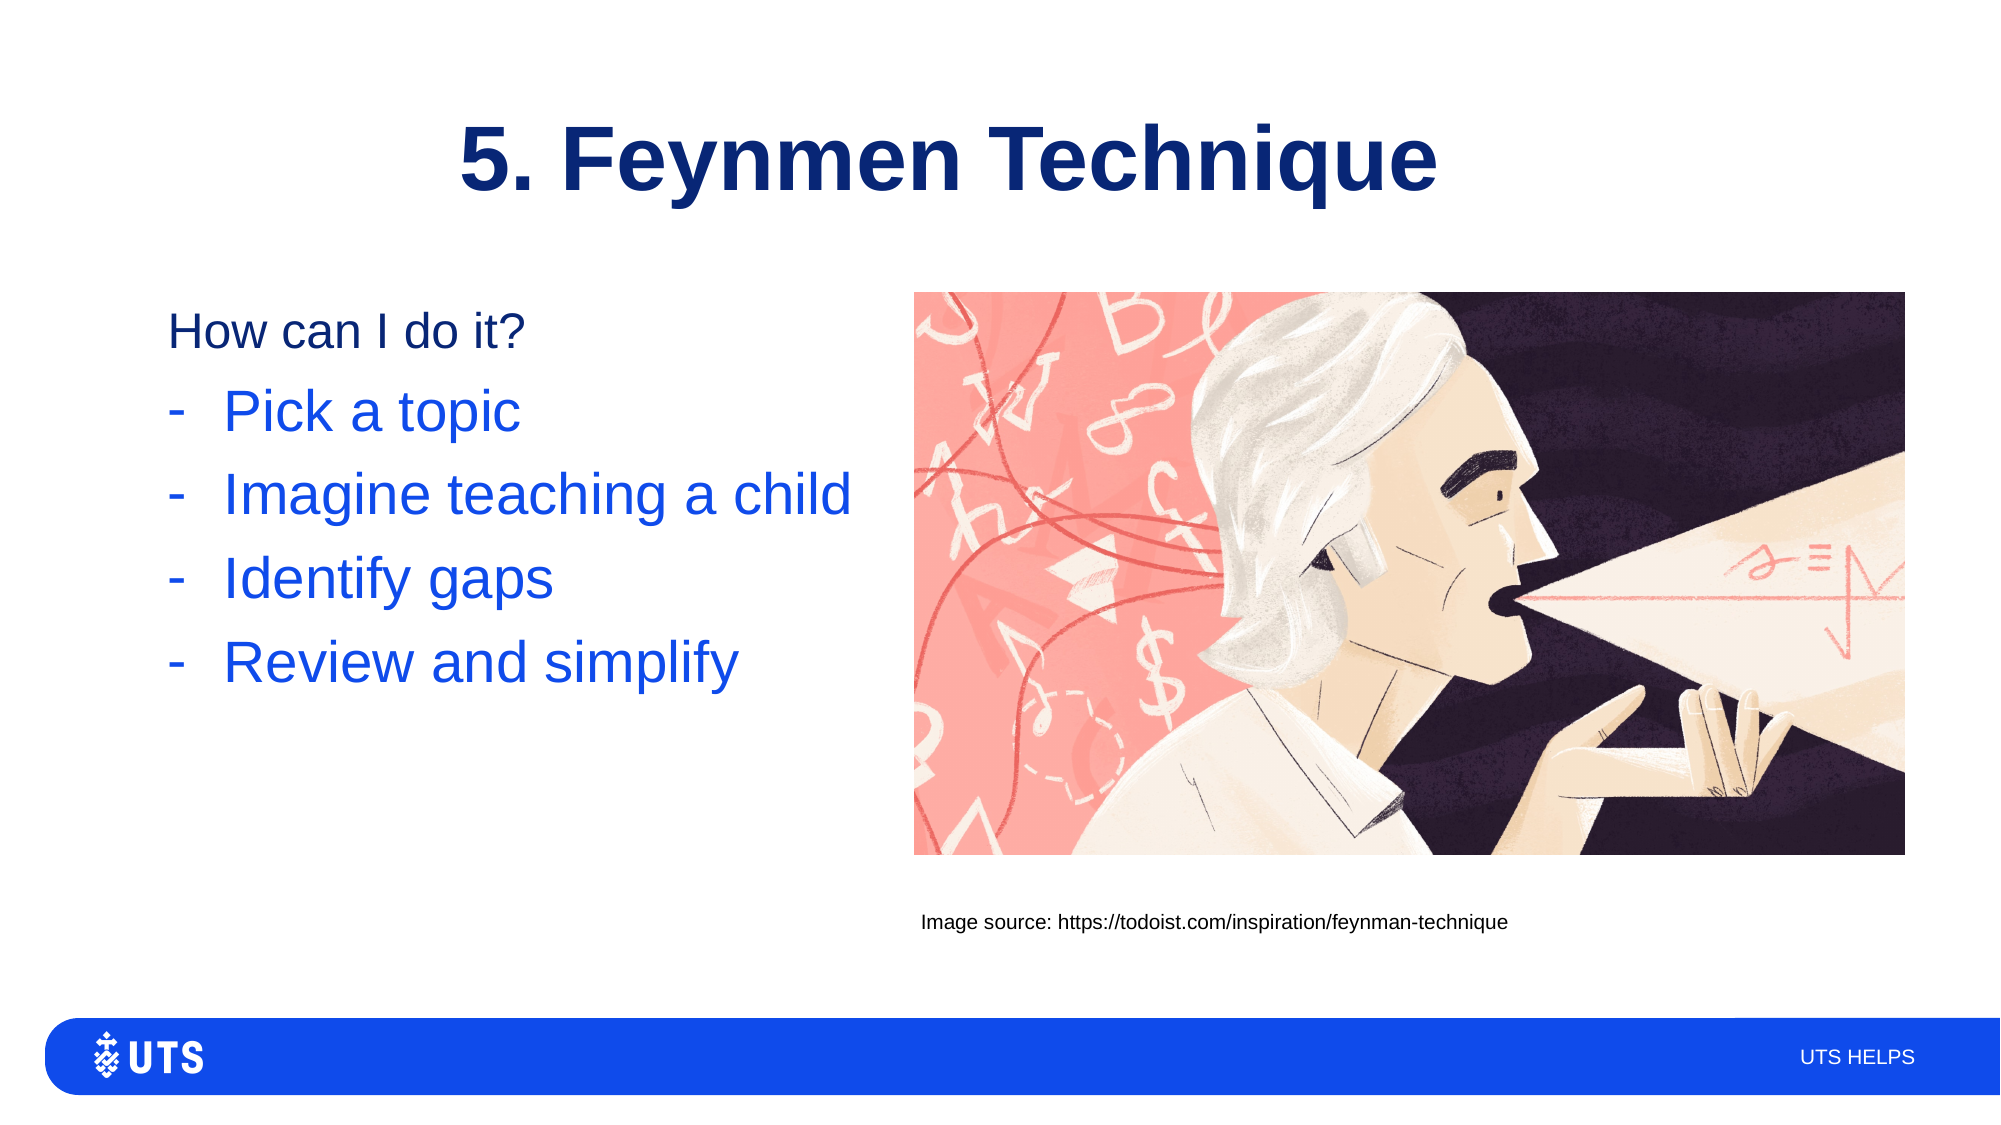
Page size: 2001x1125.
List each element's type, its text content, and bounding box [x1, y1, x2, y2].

text_box How can I do it? Pick a topic Imagine teaching a child Identify gaps Review and simplify [153, 298, 1847, 1125]
picture [94, 1031, 153, 1078]
picture [914, 292, 1905, 855]
footer UTS HELPS [1847, 1026, 1930, 1086]
text_box Image source: https://todoist.com/inspiration/feynman-technique [804, 901, 1625, 941]
title 5. Feynmen Technique [102, 103, 1797, 269]
